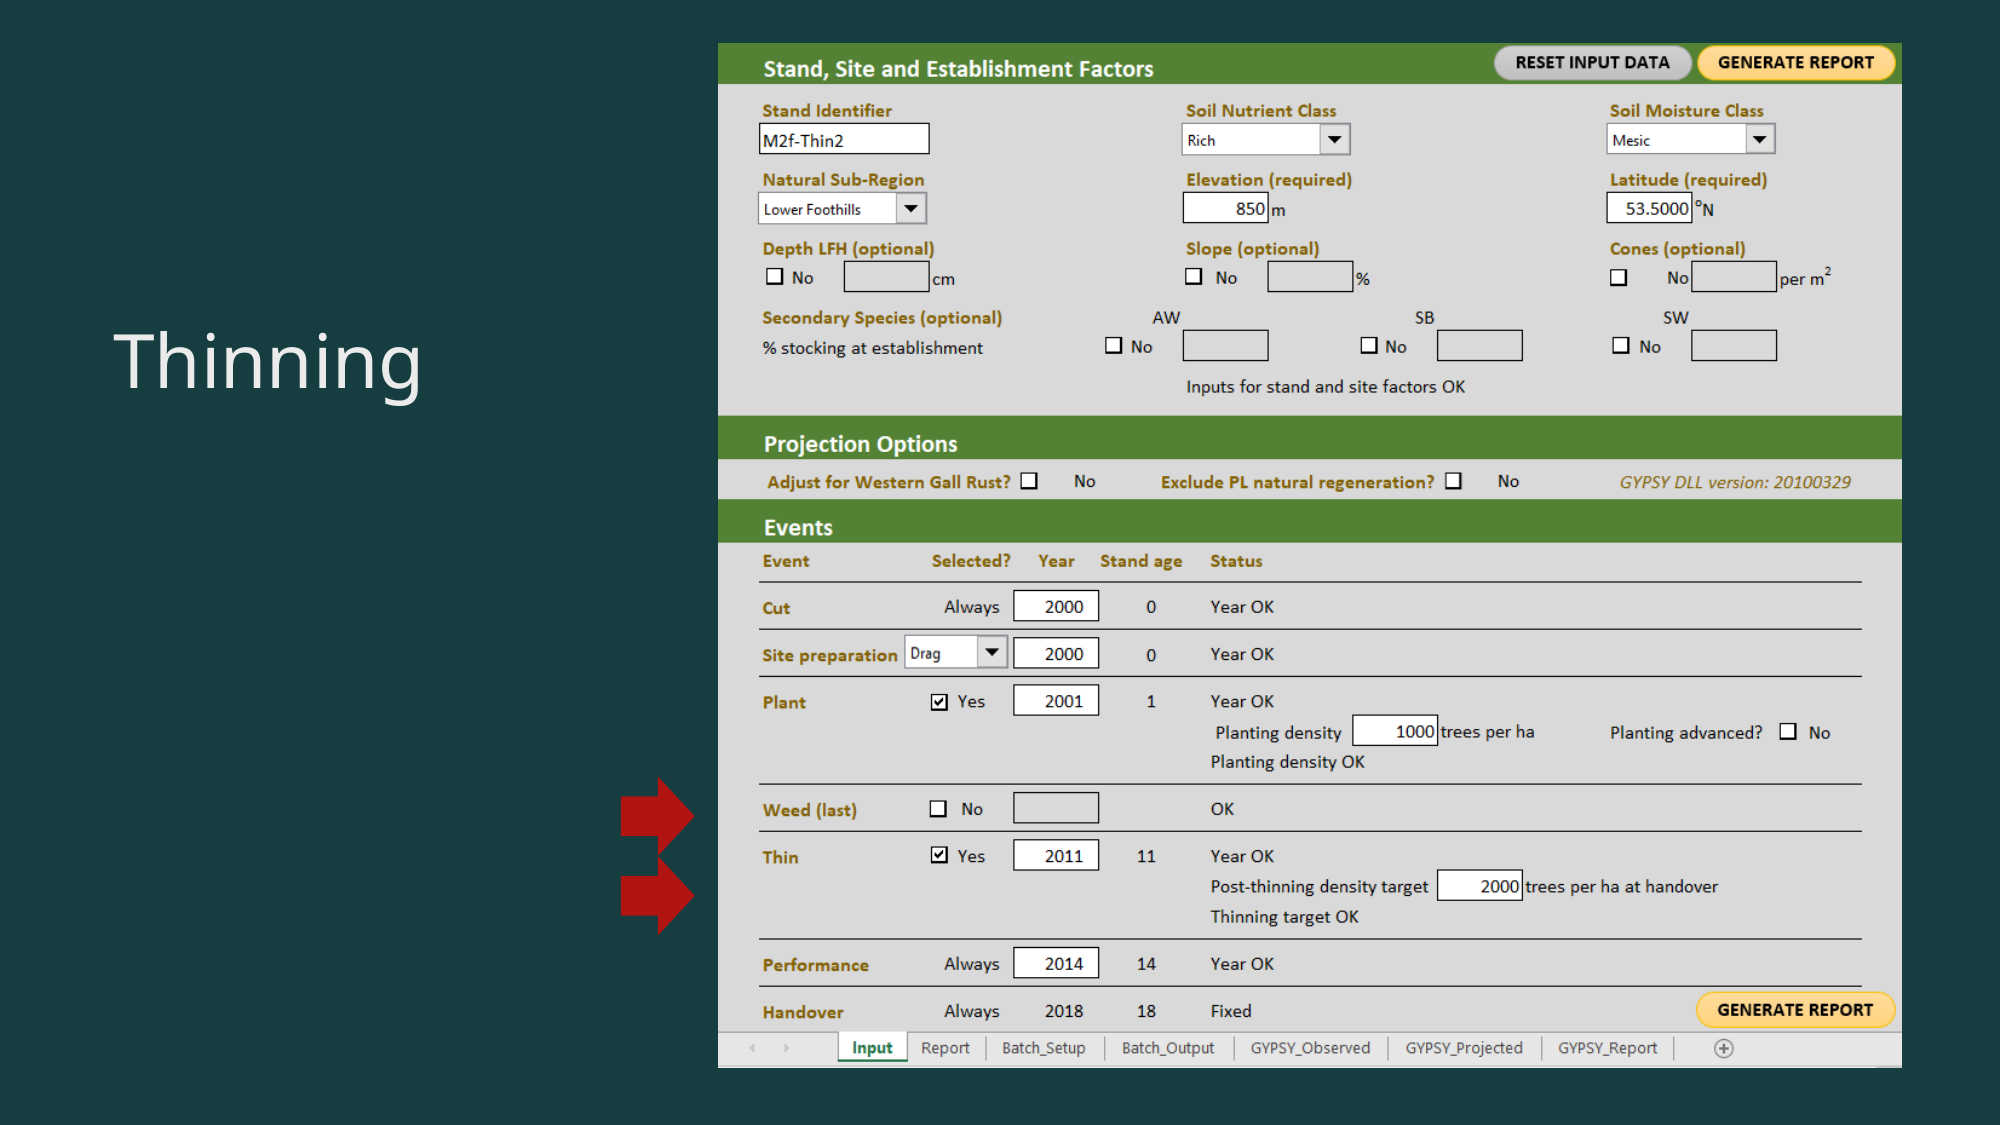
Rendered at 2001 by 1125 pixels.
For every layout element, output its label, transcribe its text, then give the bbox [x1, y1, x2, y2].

title Thinning [98, 117, 656, 411]
text_box [619, 774, 696, 858]
text_box [619, 856, 696, 937]
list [718, 42, 1903, 1068]
